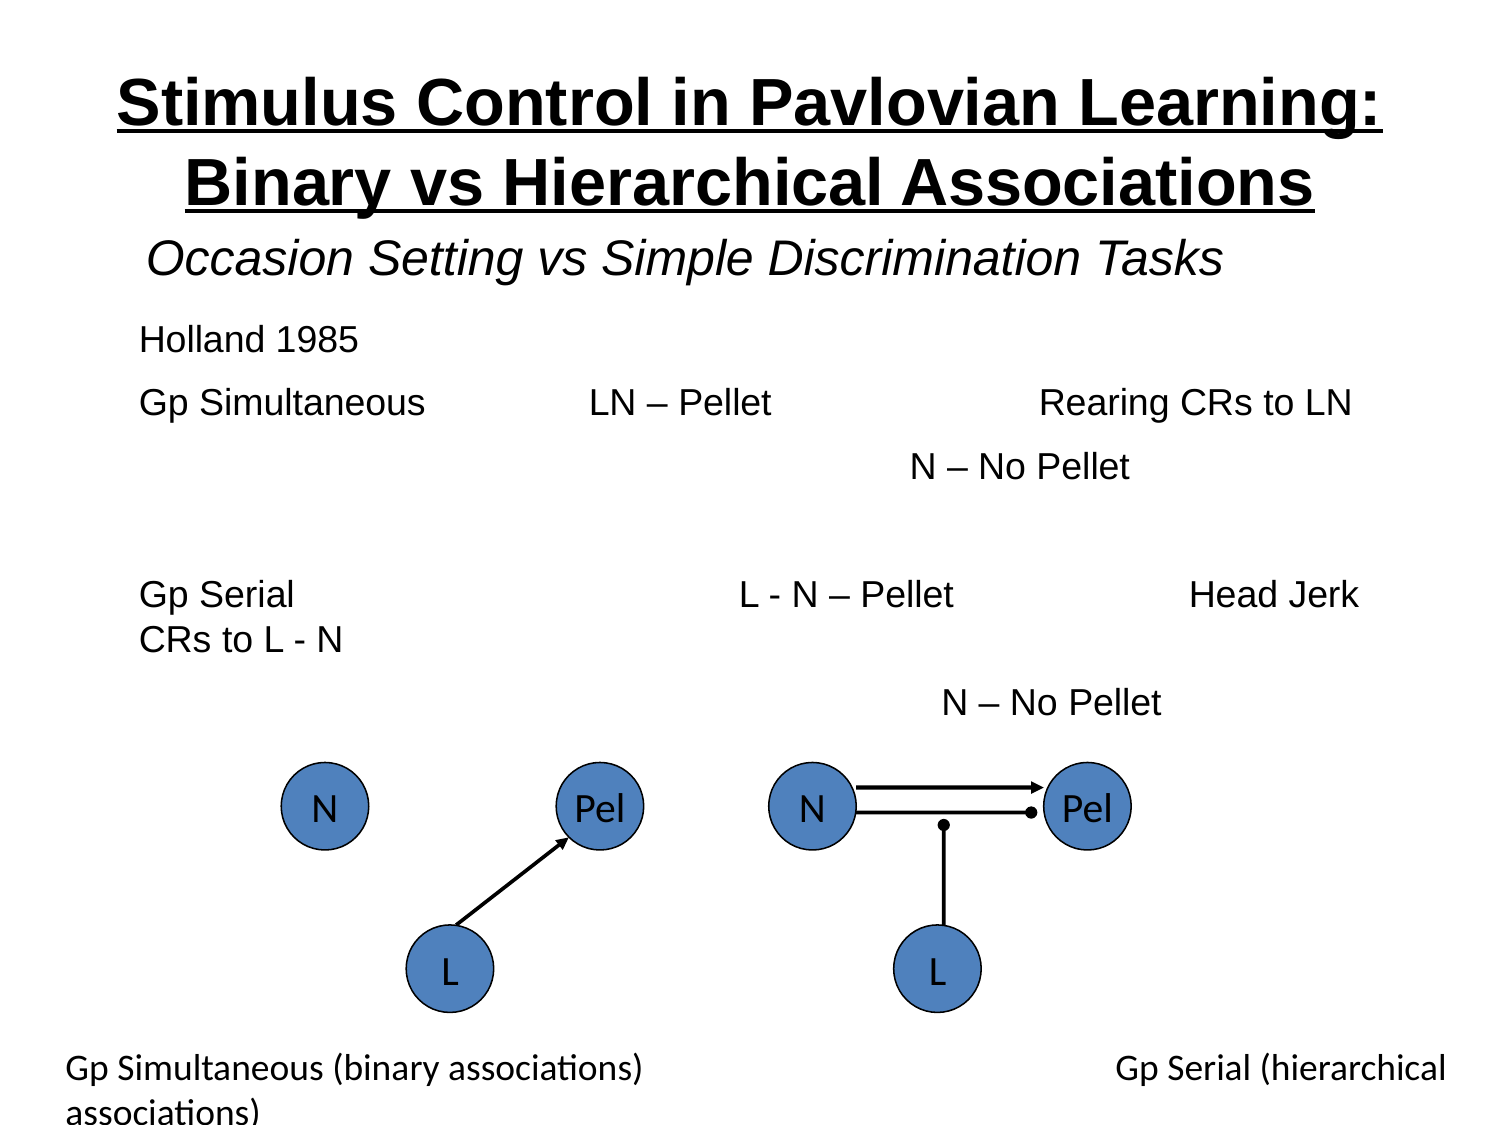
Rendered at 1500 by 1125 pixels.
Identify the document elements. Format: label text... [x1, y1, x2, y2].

text_box N [281, 762, 369, 850]
text_box Pel [556, 762, 644, 850]
text_box N [768, 762, 857, 850]
text_box Occasion Setting vs Simple Discrimination Tasks [131, 218, 1240, 294]
text_box Pel [1043, 762, 1132, 850]
title Stimulus Control in Pavlovian Learning: Binary vs Hierarchical Associations [75, 45, 1425, 233]
text_box L [406, 924, 494, 1013]
text_box [456, 837, 569, 925]
text_box Gp Simultaneous (binary associations) Gp Serial (hierarchical associations) [50, 1035, 1487, 1125]
text_box L [893, 924, 982, 1013]
text_box Holland 1985 Gp Simultaneous LN – Pellet Rearing CRs to LN N – No Pellet Gp Serial L - N – Pellet Head Jerk CRs to L - N N – No Pellet [123, 307, 1449, 731]
text_box [937, 818, 950, 925]
text_box [856, 806, 1038, 819]
text_box [856, 781, 1044, 794]
